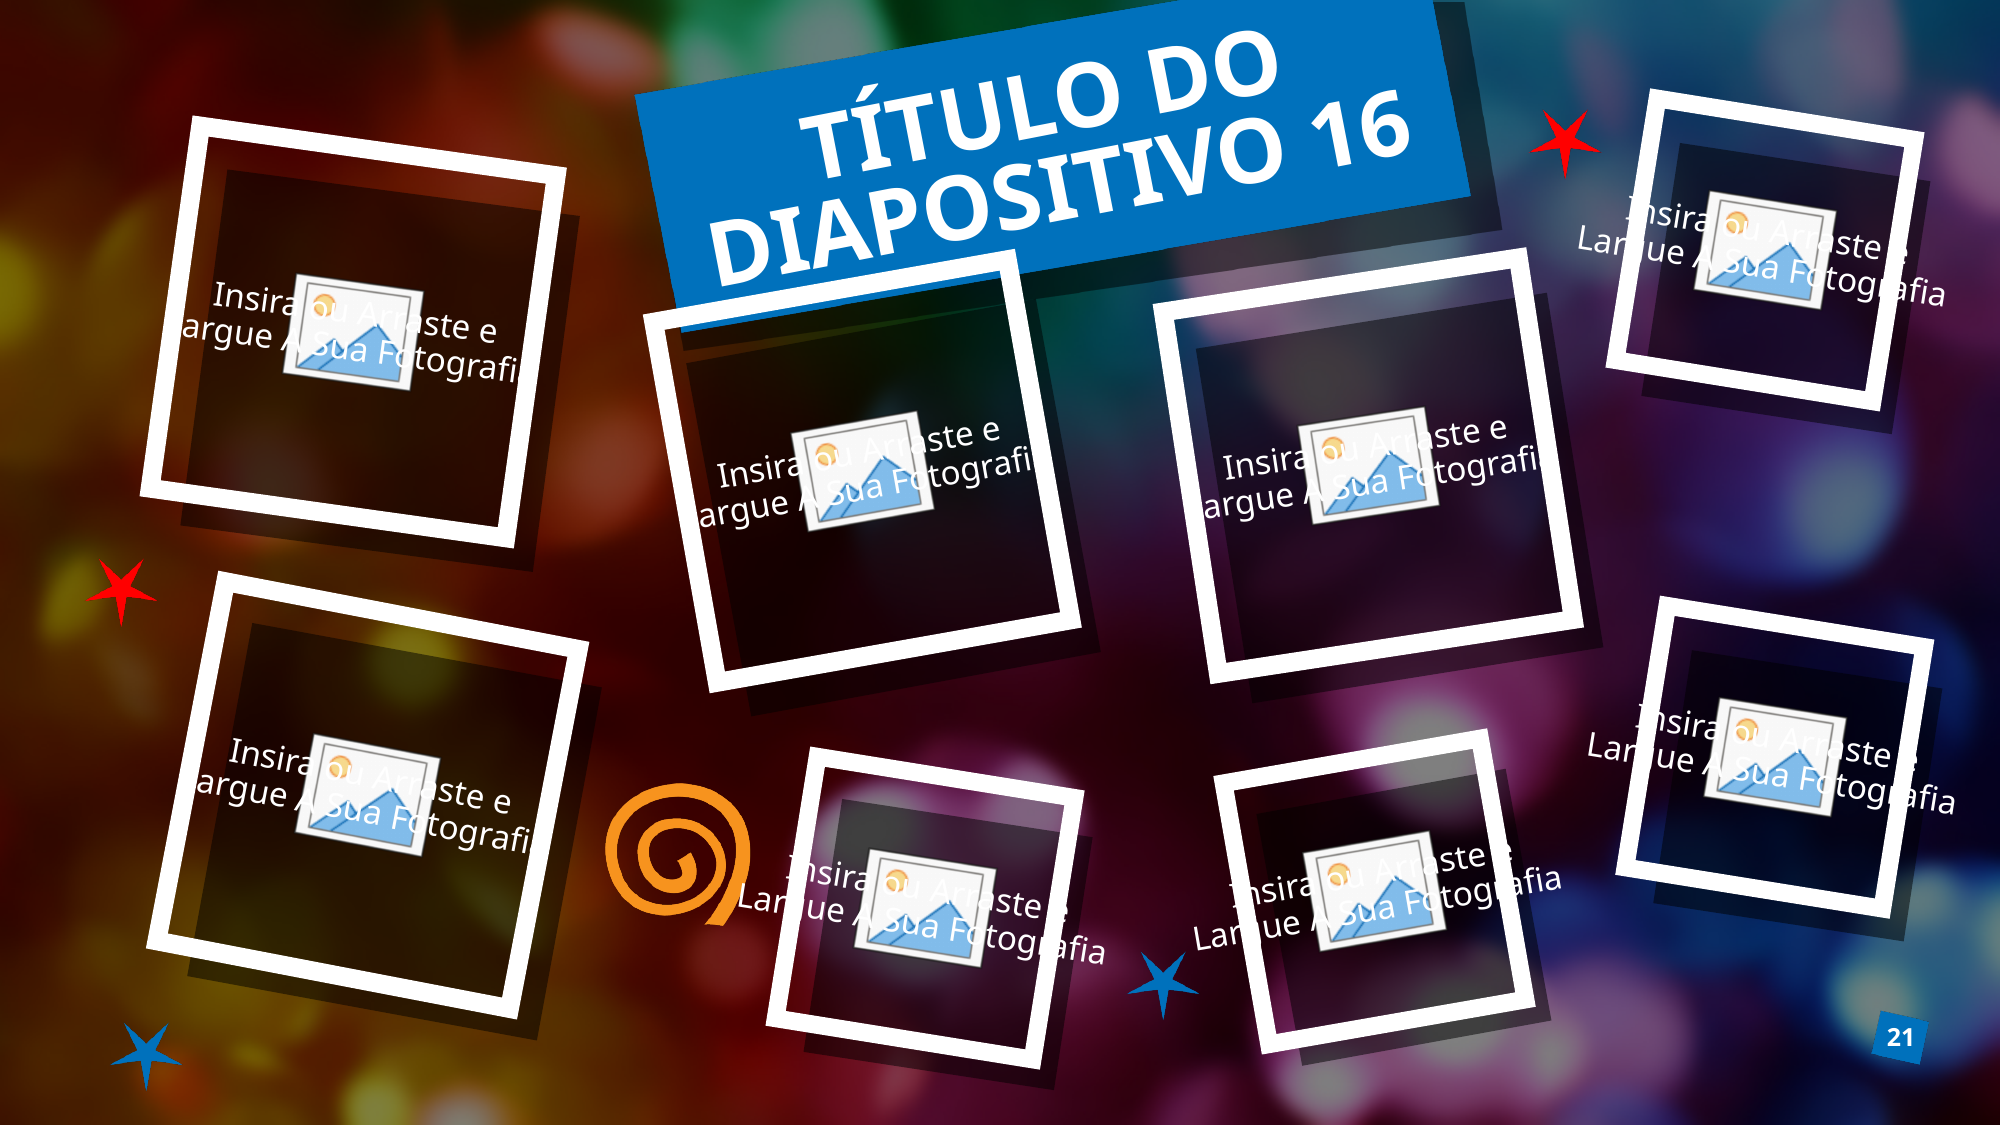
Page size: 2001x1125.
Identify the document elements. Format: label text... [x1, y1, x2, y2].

picture [0, 0, 2000, 1125]
slide_number 21 [1866, 1008, 1936, 1069]
title TÍTULO DO DIAPOSITIVO 16 [636, 0, 1467, 309]
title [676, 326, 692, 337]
